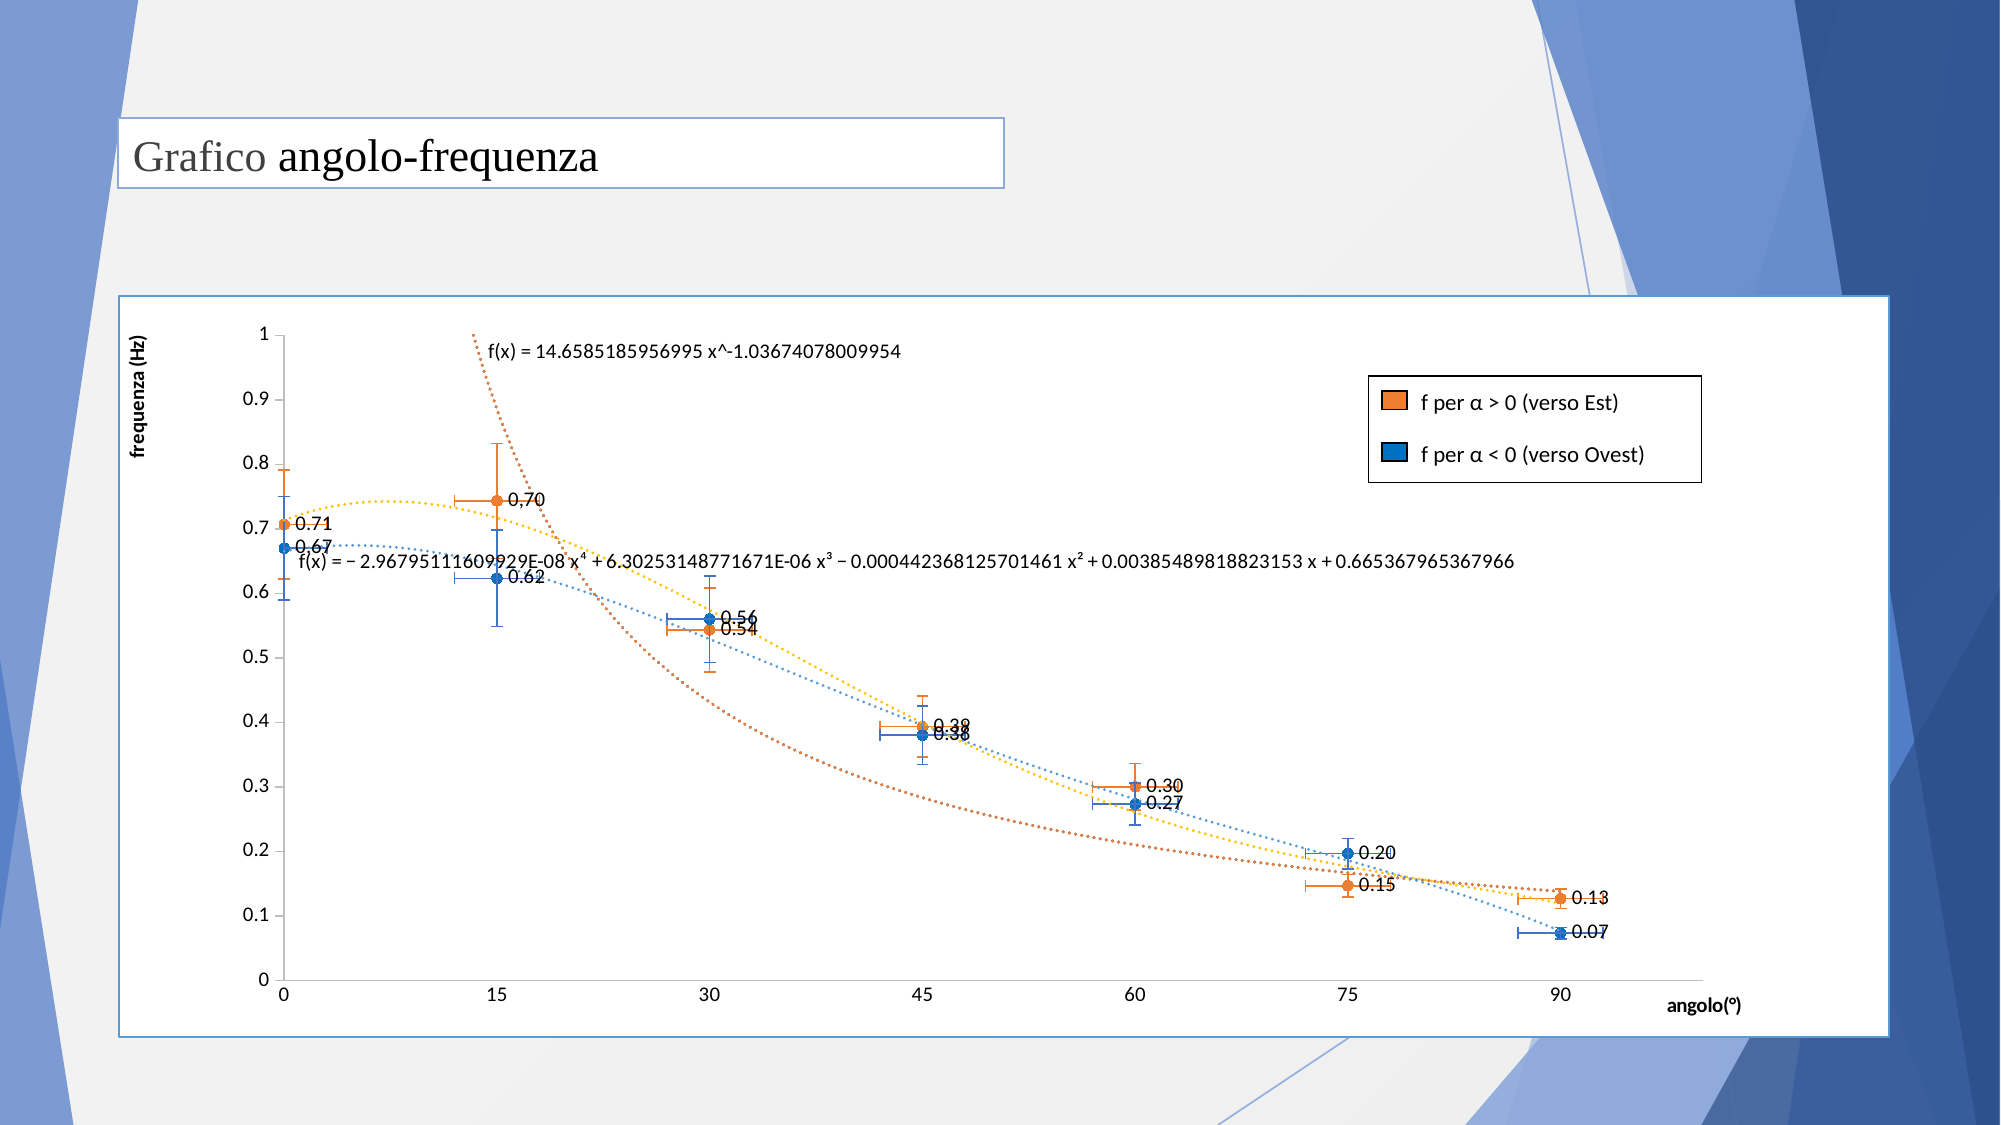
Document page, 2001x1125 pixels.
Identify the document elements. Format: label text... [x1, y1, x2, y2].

chart [118, 295, 1890, 1039]
text_box Grafico angolo-frequenza [117, 117, 1005, 189]
